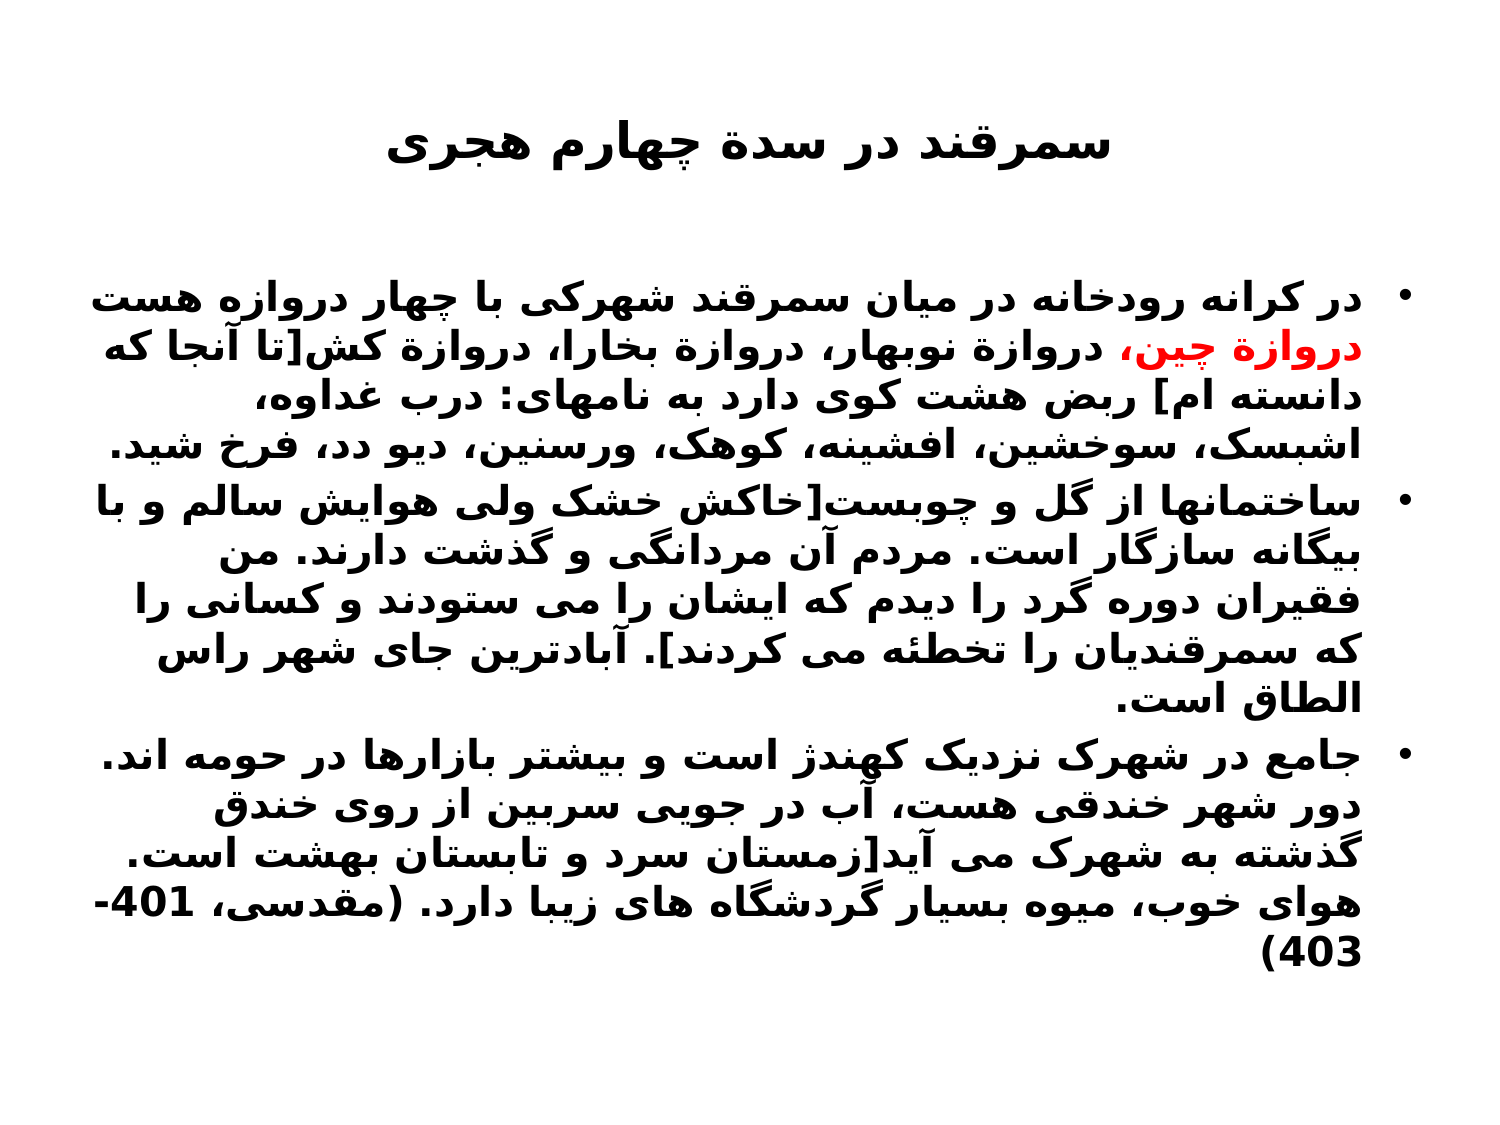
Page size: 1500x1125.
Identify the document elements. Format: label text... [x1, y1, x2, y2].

list در کرانه رودخانه در میان سمرقند شهرکی با چهار دروازه هست دروازة چین، دروازة نوبهار، دروازة بخارا، دروازة کش[تا آنجا که دانسته ام] ربض هشت کوی دارد به نامهای: درب غداوه، اشبسک، سوخشین، افشینه، کوهک، ورسنین، دیو دد، فرخ شید. ساختمانها از گل و چوبست[خاکش خشک ولی هوایش سالم و با بیگانه سازگار است. مردم آن مردانگی و گذشت دارند. من فقیران دوره گرد را دیدم که ایشان را می ستودند و کسانی را که سمرقندیان را تخطئه می کردند]. آبادترین جای شهر راس الطاق است. جامع در شهرک نزدیک کهندژ است و بیشتر بازارها در حومه اند. دور شهر خندقی هست، آب در جویی سربین از روی خندق گذشته به شهرک می آید[زمستان سرد و تابستان بهشت است. هوای خوب، میوه بسیار گردشگاه های زیبا دارد. (مقدسی، 401-403) [75, 262, 1425, 1005]
title سمرقند در سدة چهارم هجری [75, 45, 1425, 233]
